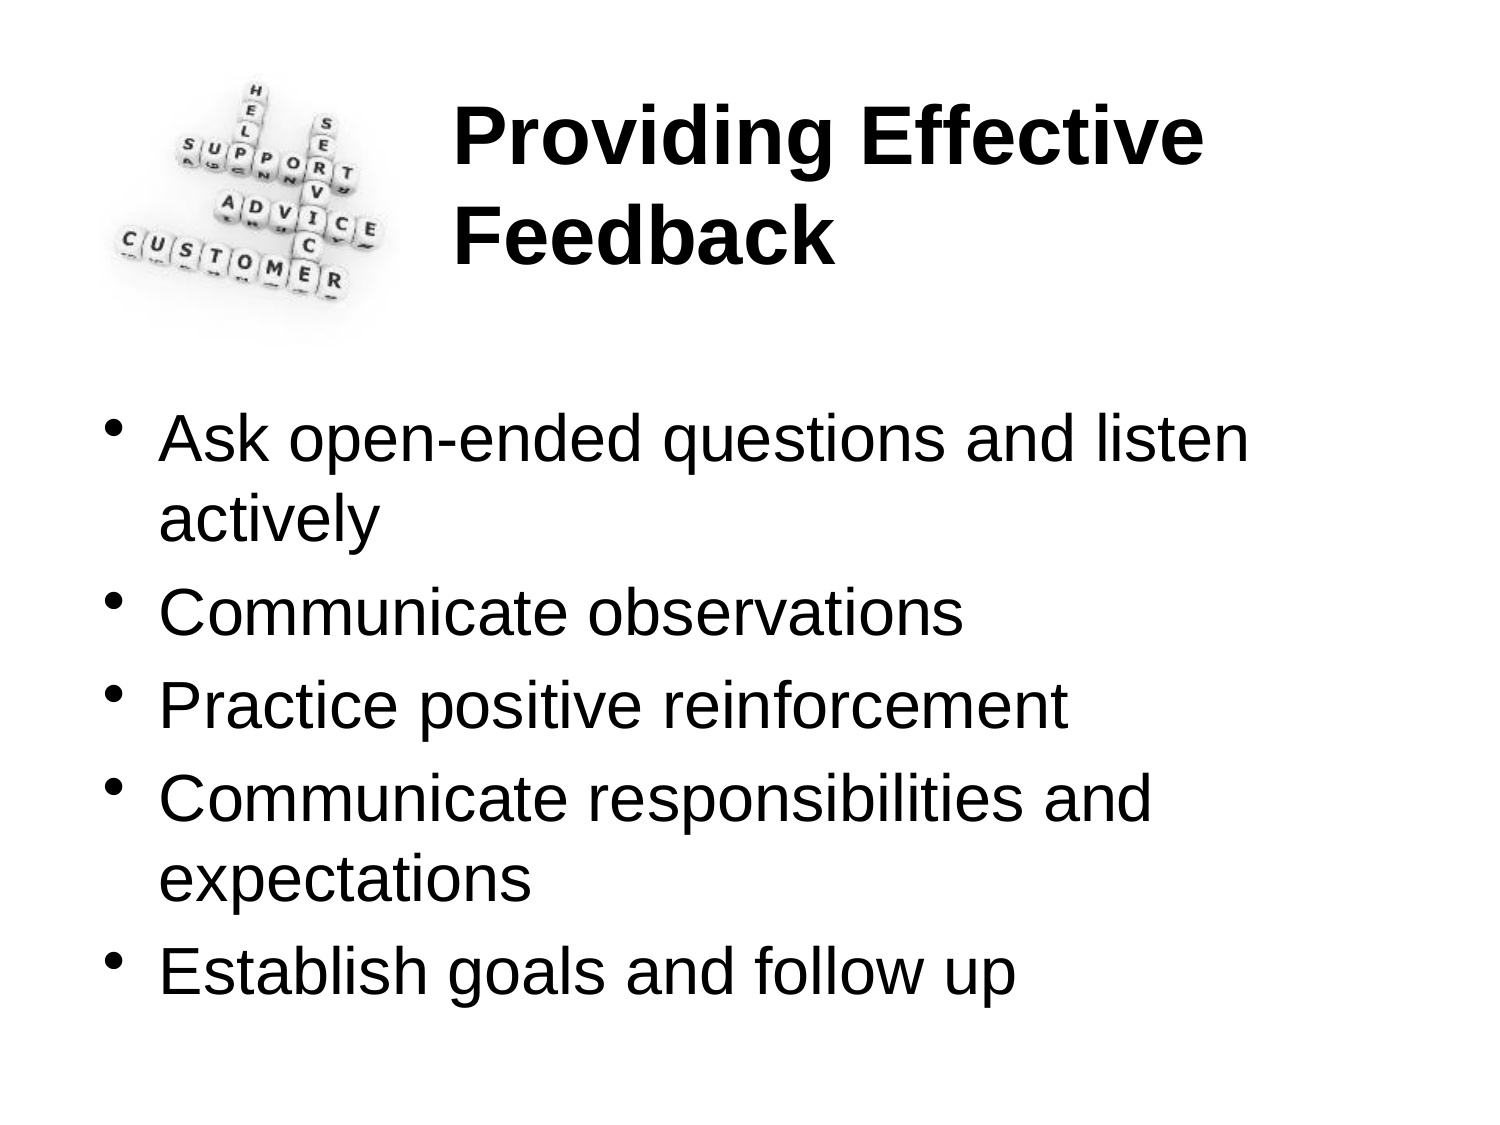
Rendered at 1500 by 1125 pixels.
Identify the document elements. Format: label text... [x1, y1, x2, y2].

picture [99, 49, 401, 348]
title Providing Effective Feedback [437, 87, 1425, 275]
list Ask open-ended questions and listen actively Communicate observations Practice positive reinforcement Communicate responsibilities and expectations Establish goals and follow up [87, 387, 1438, 955]
